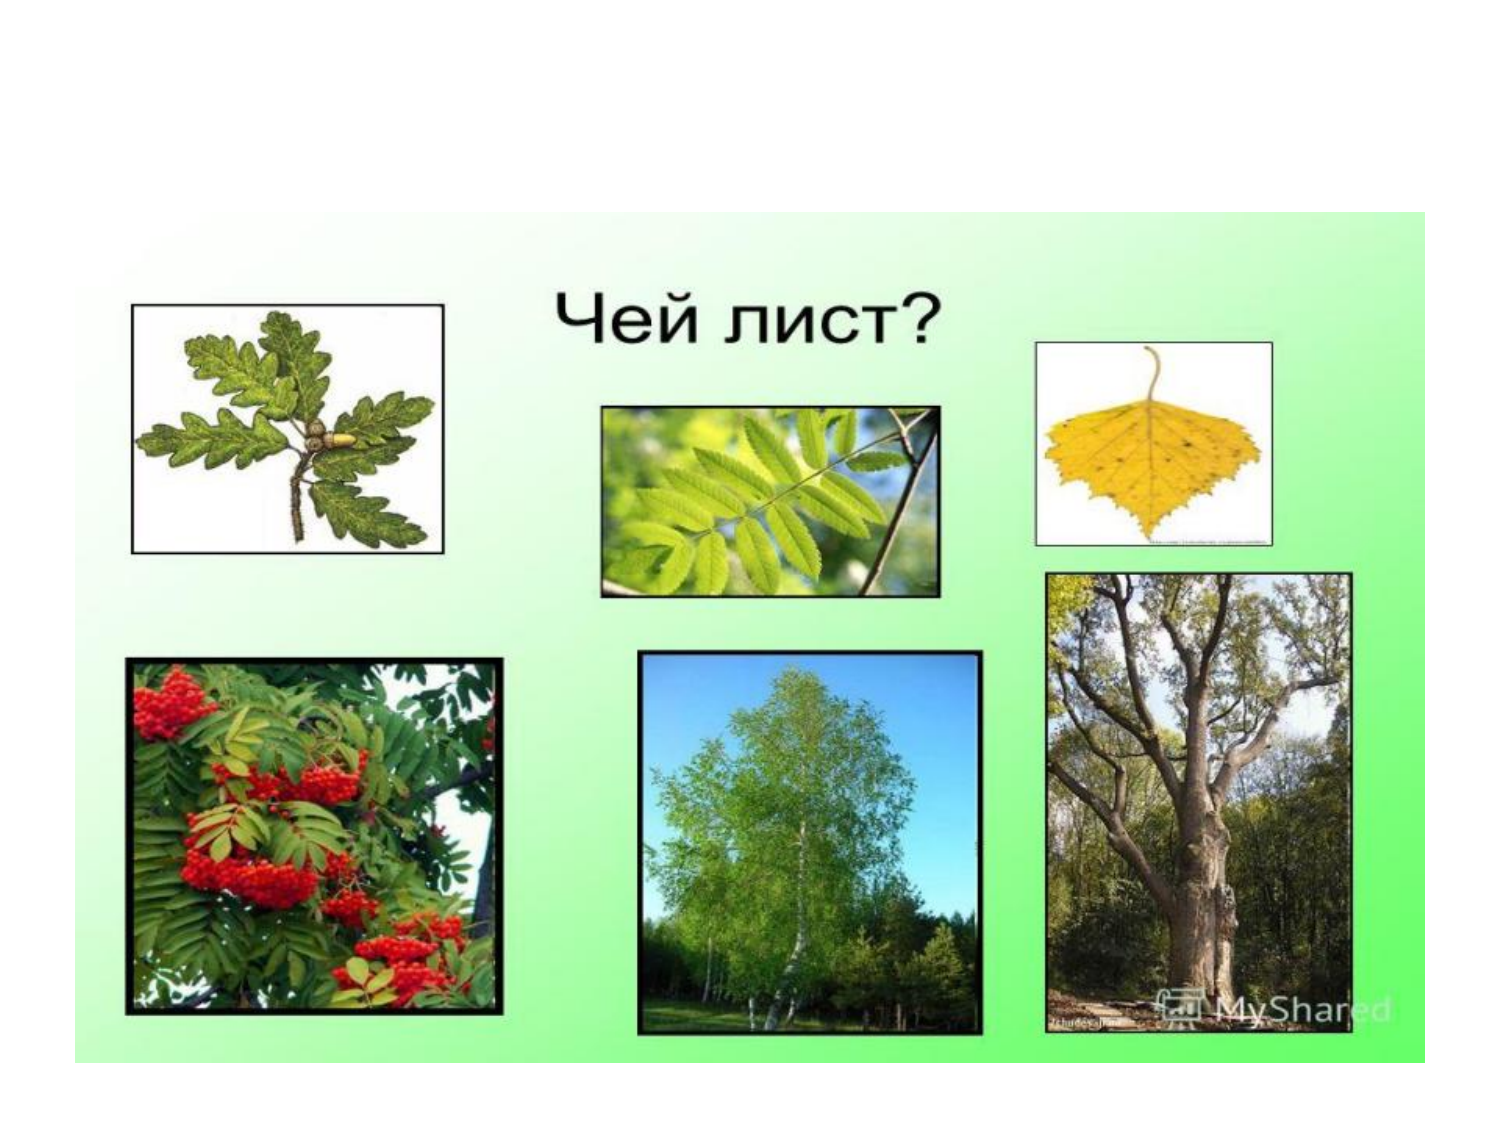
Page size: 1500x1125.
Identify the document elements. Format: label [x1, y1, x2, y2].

picture [74, 212, 1426, 1063]
